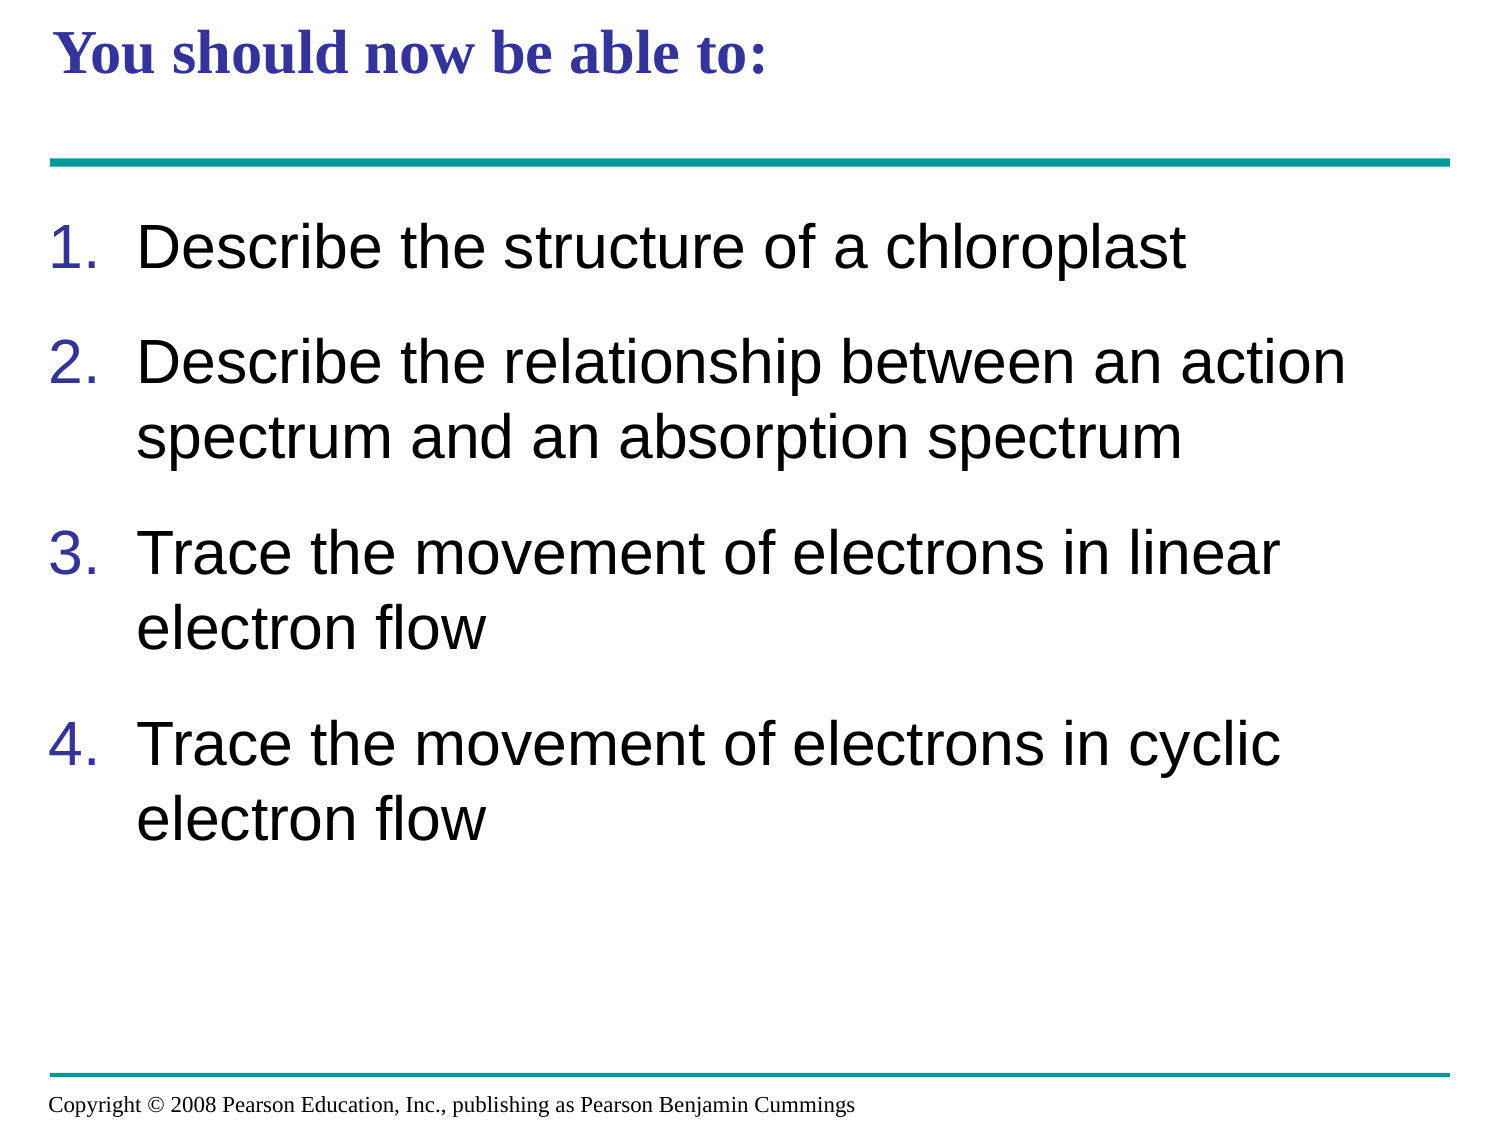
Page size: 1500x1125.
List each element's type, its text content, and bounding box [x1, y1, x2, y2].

list Describe the structure of a chloroplast Describe the relationship between an action spectrum and an absorption spectrum Trace the movement of electrons in linear electron flow Trace the movement of electrons in cyclic electron flow [33, 198, 1435, 1025]
title You should now be able to: [36, 12, 1438, 96]
text_box Copyright © 2008 Pearson Education, Inc., publishing as Pearson Benjamin Cummings [33, 1082, 934, 1125]
